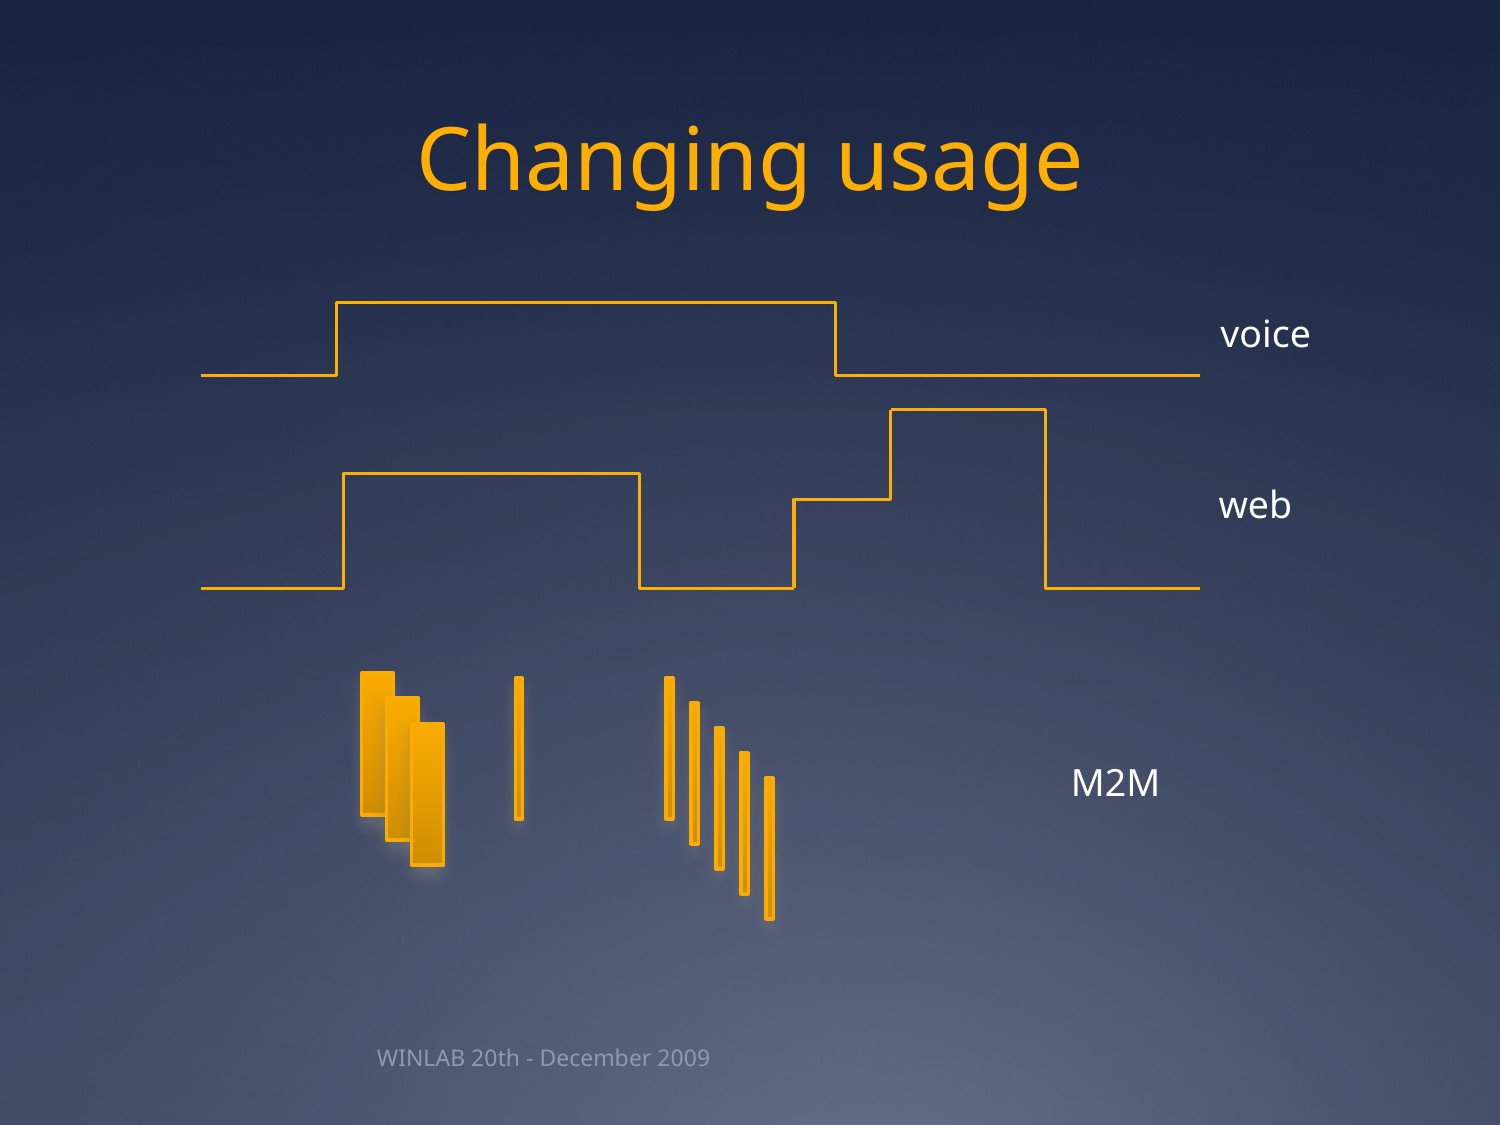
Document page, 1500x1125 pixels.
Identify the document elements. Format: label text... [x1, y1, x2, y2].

text_box voice [1214, 302, 1327, 362]
text_box [410, 722, 445, 867]
text_box [739, 751, 750, 896]
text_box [889, 408, 1201, 590]
text_box [764, 776, 775, 921]
text_box M2M [1056, 752, 1176, 812]
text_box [484, 472, 795, 590]
text_box web [1216, 473, 1308, 534]
footer WINLAB 20th - December 2009 [361, 1029, 1288, 1090]
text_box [200, 301, 470, 377]
text_box [689, 701, 700, 846]
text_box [200, 472, 484, 590]
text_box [751, 449, 933, 549]
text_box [470, 301, 1201, 377]
text_box [385, 696, 420, 842]
text_box [714, 726, 725, 871]
text_box [664, 676, 675, 821]
text_box [514, 676, 524, 821]
text_box [360, 671, 395, 817]
title Changing usage [100, 95, 1400, 225]
